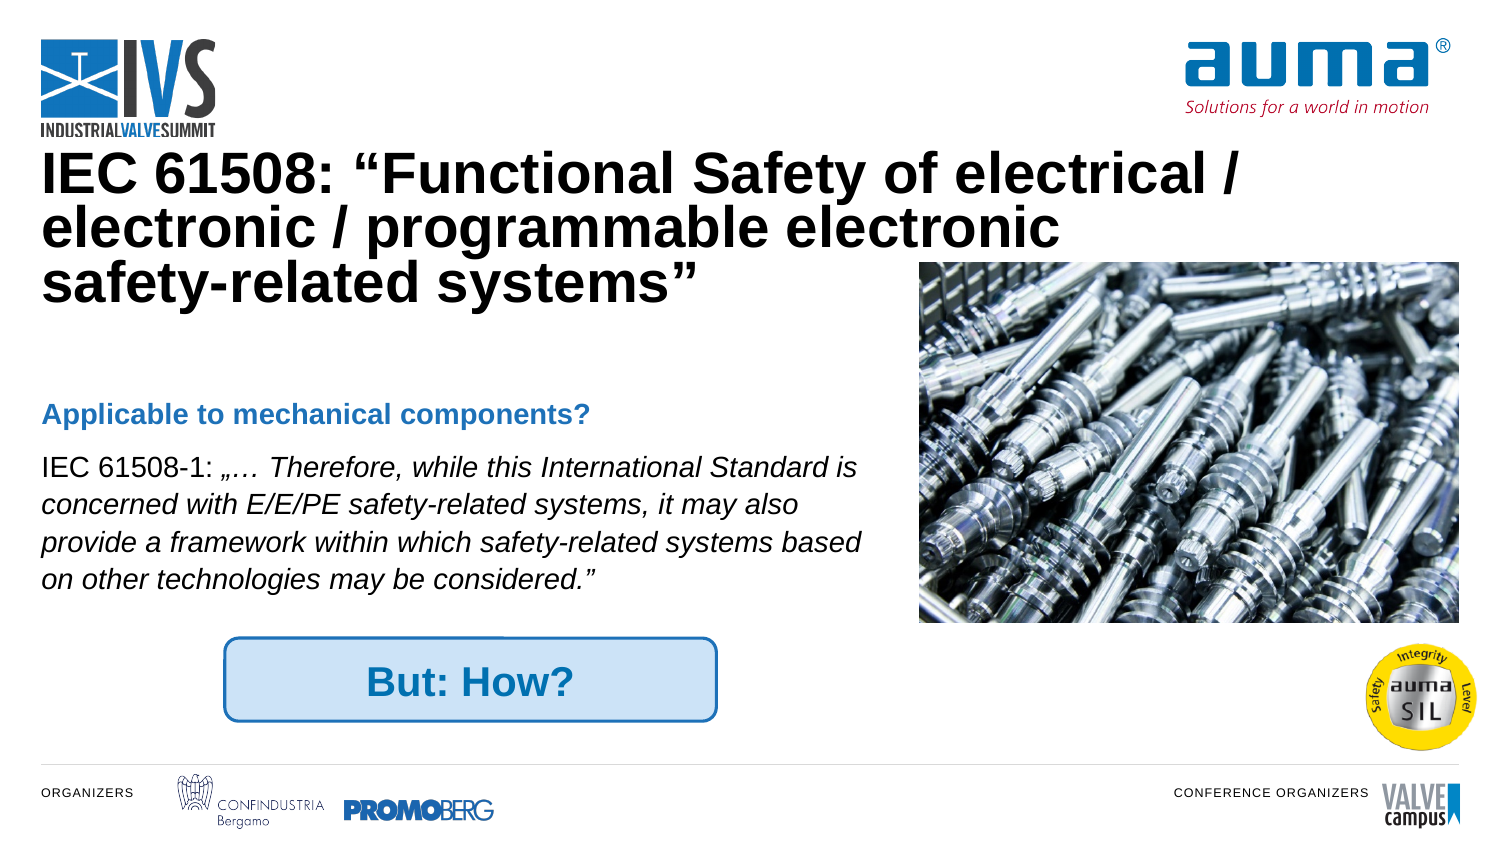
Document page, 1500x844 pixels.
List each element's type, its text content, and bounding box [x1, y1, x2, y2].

picture [1377, 762, 1465, 844]
list Applicable to mechanical components? IEC 61508-1: „… Therefore, while this International Standard is concerned with E/E/PE safety-related systems, it may also provide a framework within which safety-related systems based on other technologies may be considered.” [41, 392, 900, 753]
text_box But: How? [224, 637, 717, 722]
title IEC 61508: “Functional Safety of electrical / electronic / programmable electronic safety-related systems” [41, 151, 1459, 322]
picture [1361, 639, 1480, 753]
picture [918, 262, 1459, 623]
picture [1177, 30, 1459, 123]
picture [167, 768, 334, 831]
